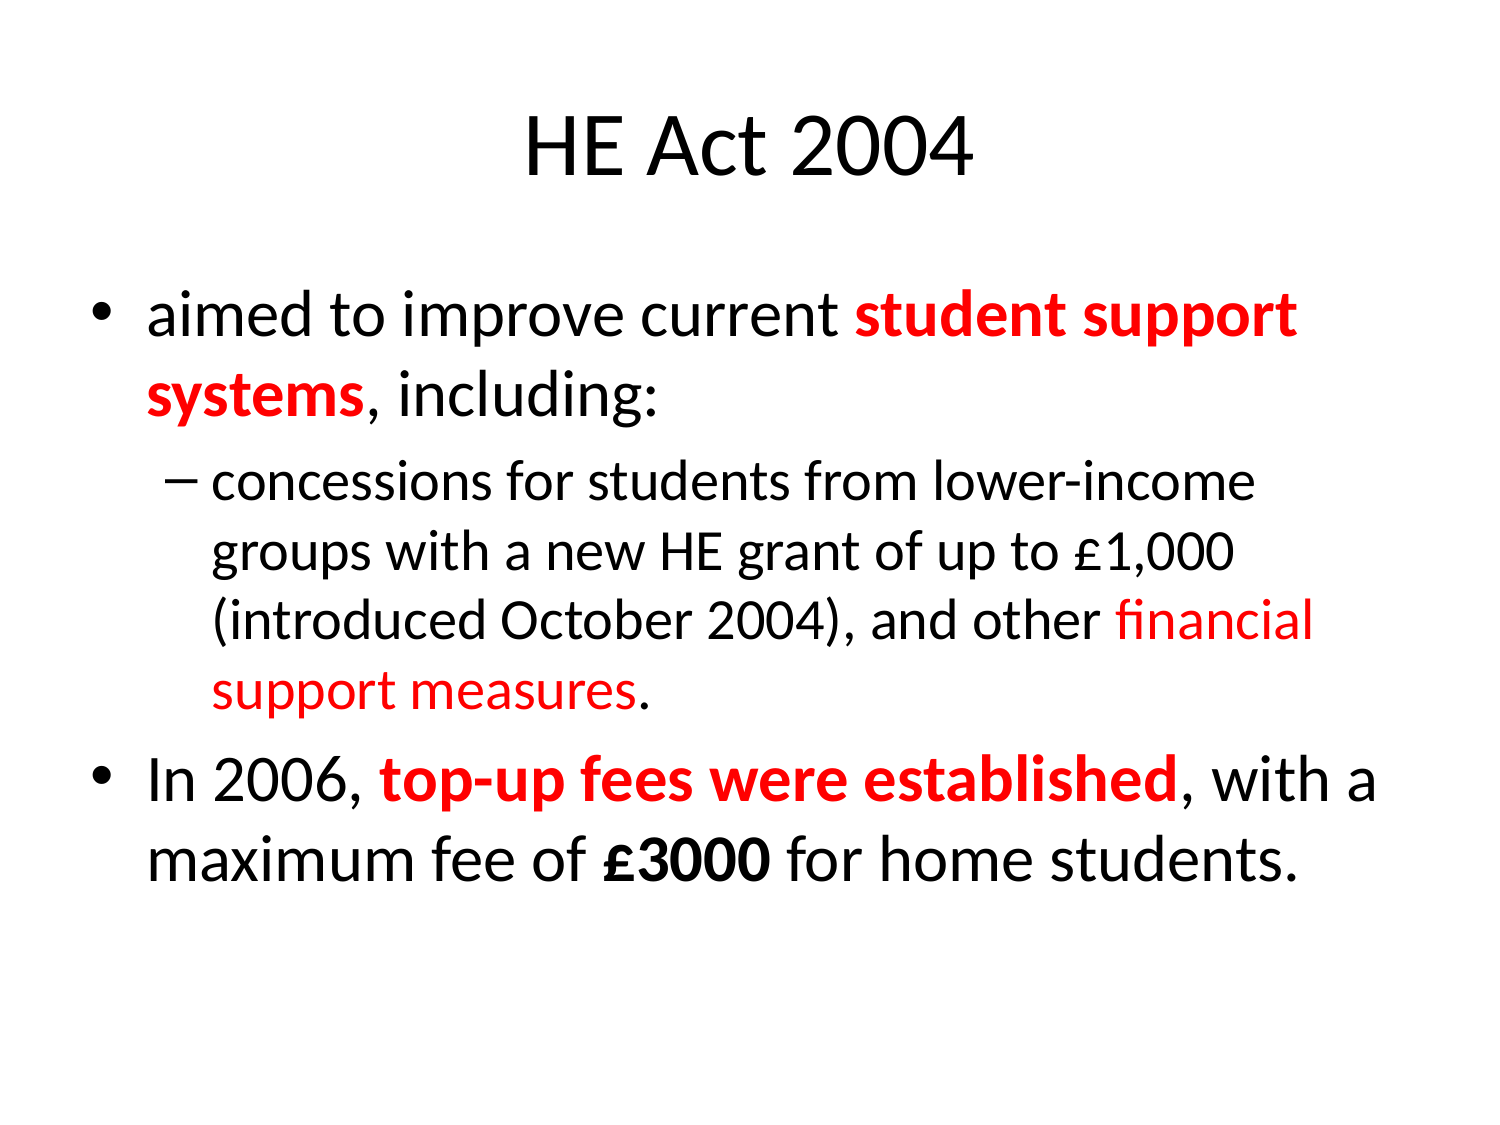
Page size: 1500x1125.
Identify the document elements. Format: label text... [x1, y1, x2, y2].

title HE Act 2004 [75, 45, 1425, 233]
list aimed to improve current student support systems, including: concessions for students from lower-income groups with a new HE grant of up to £1,000 (introduced October 2004), and other financial support measures. In 2006, top-up fees were established, with a maximum fee of £3000 for home students. [75, 262, 1425, 1005]
